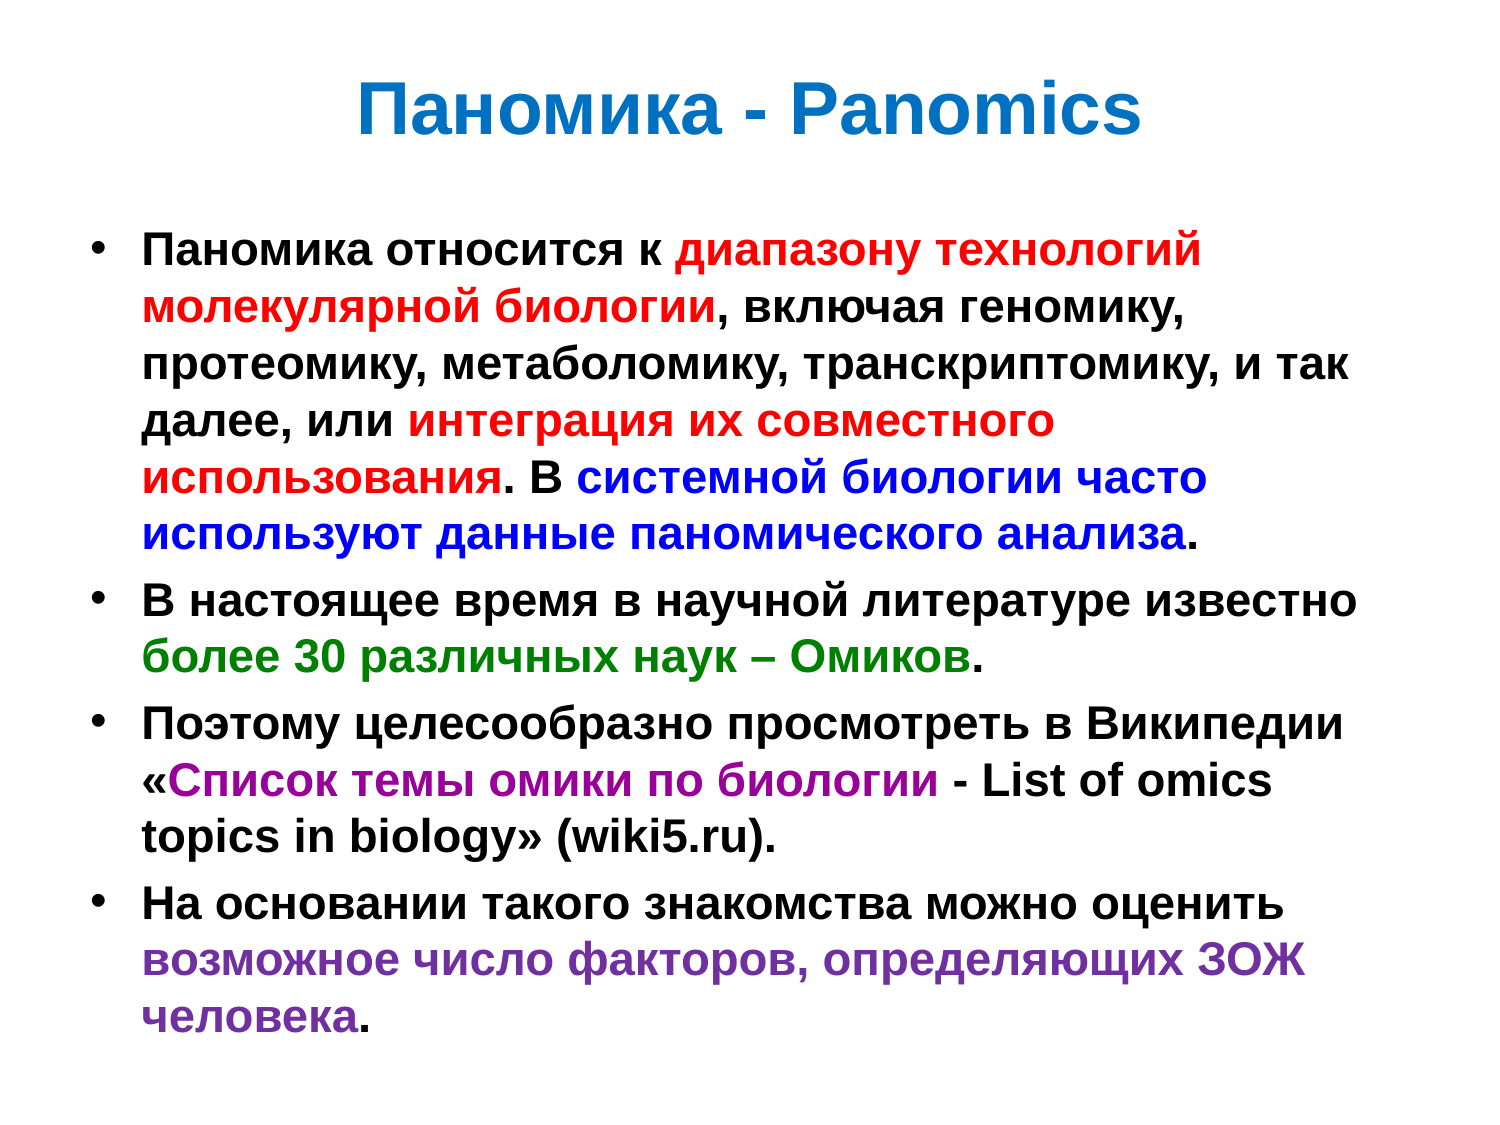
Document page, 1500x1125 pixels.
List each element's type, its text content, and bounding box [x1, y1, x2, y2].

list Паномика относится к диапазону технологий молекулярной биологии, включая геномику, протеомику, метаболомику, транскриптомику, и так далее, или интеграция их совместного использования. В системной биологии часто используют данные паномического анализа. В настоящее время в научной литературе известно более 30 различных наук – Омиков. Поэтому целесообразно просмотреть в Википедии «Список темы омики по биологии - List of omics topics in biology» (wiki5.ru). На основании такого знакомства можно оценить возможное число факторов, определяющих ЗОЖ человека. [75, 210, 1425, 1067]
title Паномика - Panomics [75, 45, 1425, 164]
